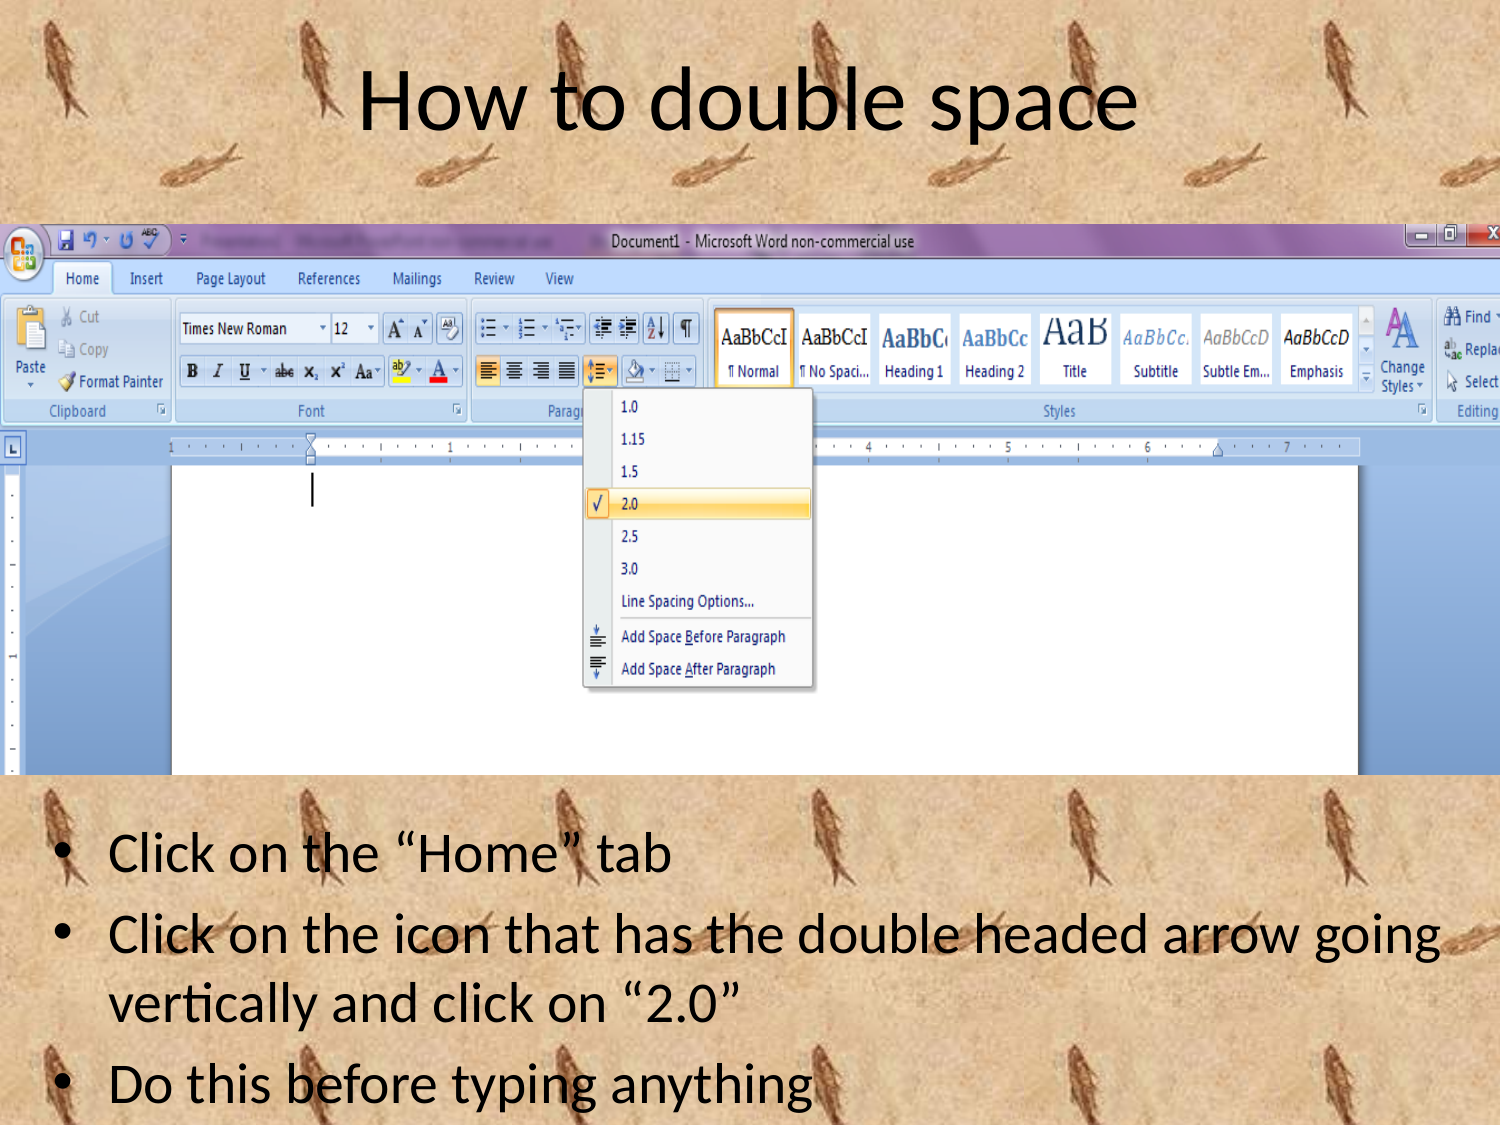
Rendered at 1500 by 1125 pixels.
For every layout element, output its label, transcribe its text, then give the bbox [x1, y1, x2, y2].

list Click on the “Home” tab Click on the icon that has the double headed arrow going vertically and click on “2.0” Do this before typing anything [37, 807, 1463, 1125]
title How to double space [75, 0, 1425, 188]
picture [0, 0, 1500, 1125]
